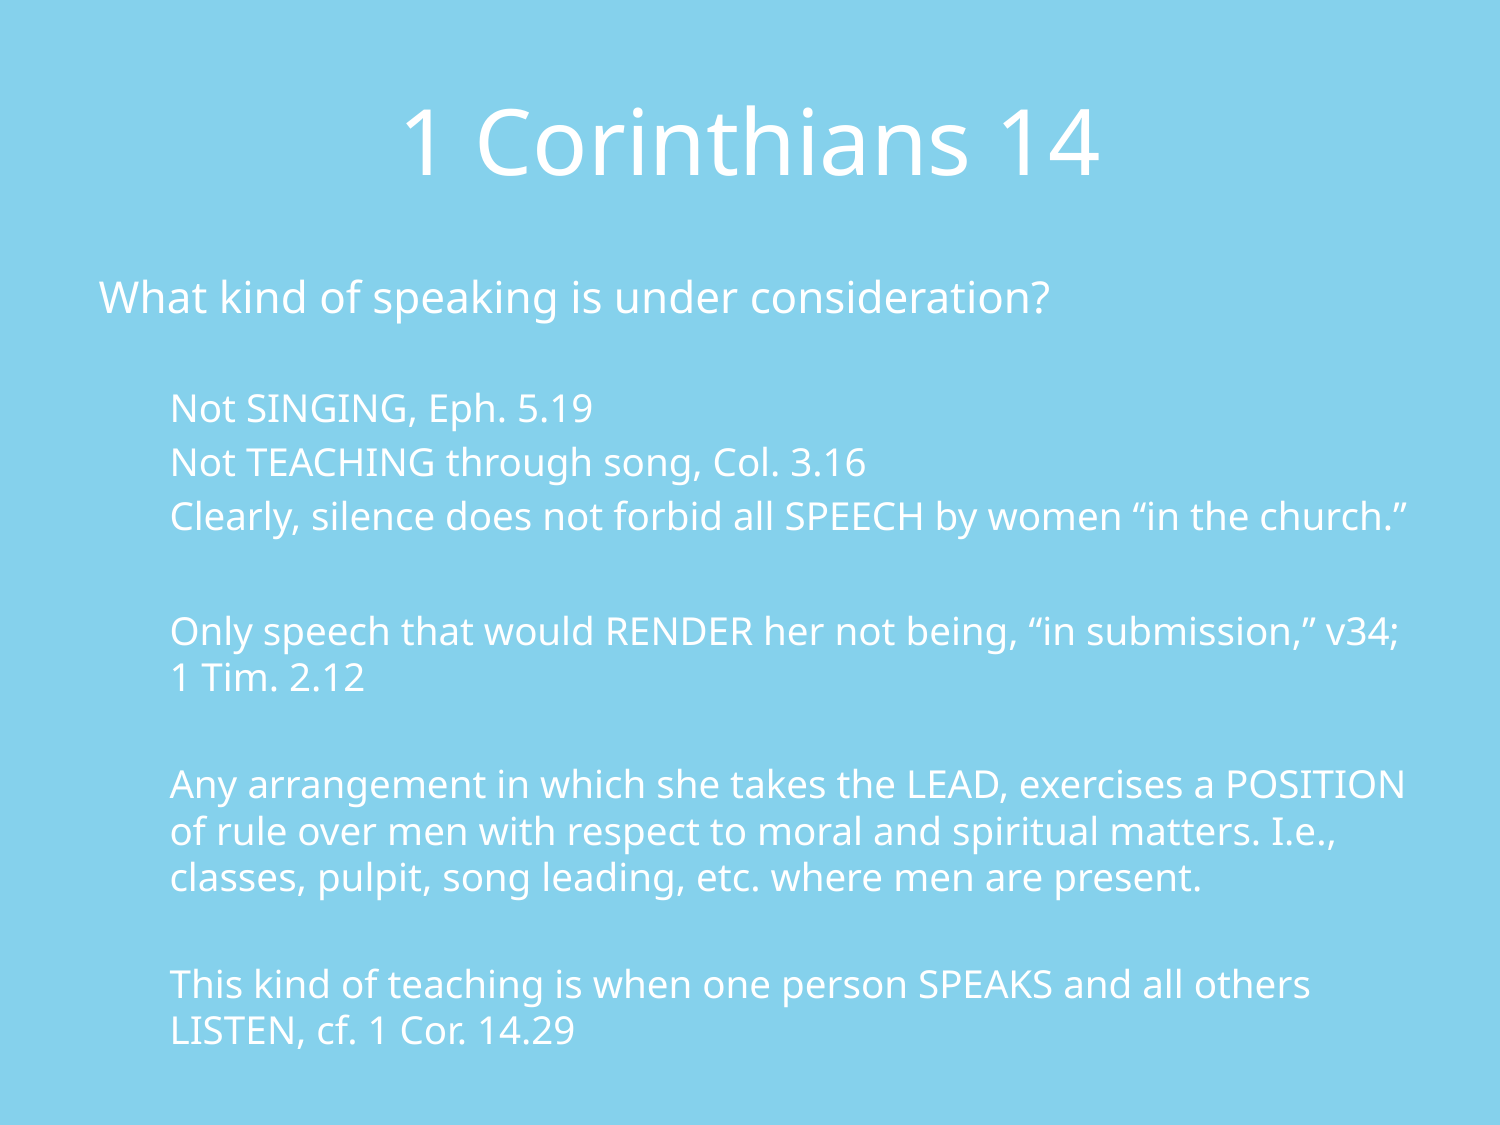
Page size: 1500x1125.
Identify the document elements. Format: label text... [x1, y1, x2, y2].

list What kind of speaking is under consideration? Not SINGING, Eph. 5.19 Not TEACHING through song, Col. 3.16 Clearly, silence does not forbid all SPEECH by women “in the church.” Only speech that would RENDER her not being, “in submission,” v34; 1 Tim. 2.12 Any arrangement in which she takes the LEAD, exercises a POSITION of rule over men with respect to moral and spiritual matters. I.e., classes, pulpit, song leading, etc. where men are present. This kind of teaching is when one person SPEAKS and all others LISTEN, cf. 1 Cor. 14.29 [75, 262, 1425, 1077]
title 1 Corinthians 14 [75, 45, 1425, 233]
